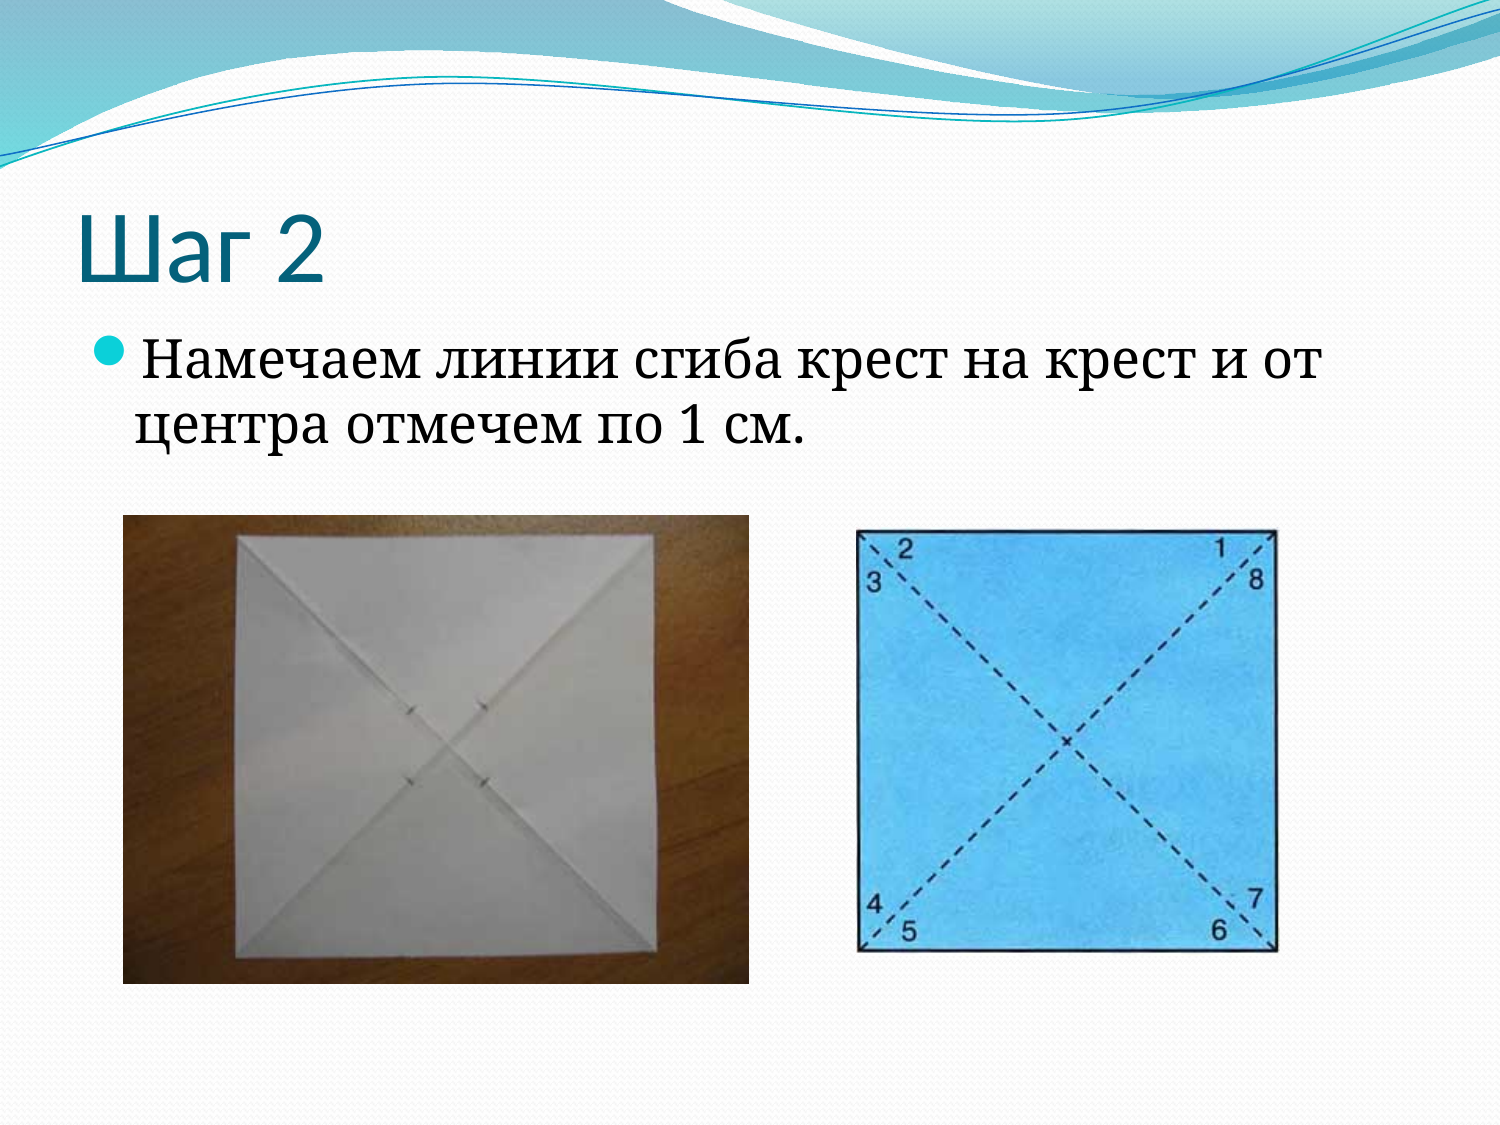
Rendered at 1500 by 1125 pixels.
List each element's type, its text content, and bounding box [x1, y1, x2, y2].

picture [855, 526, 1280, 956]
title Шаг 2 [75, 115, 1425, 303]
picture [123, 514, 750, 985]
list Намечаем линии сгиба крест на крест и от центра отмечем по 1 см. [75, 317, 1425, 1038]
